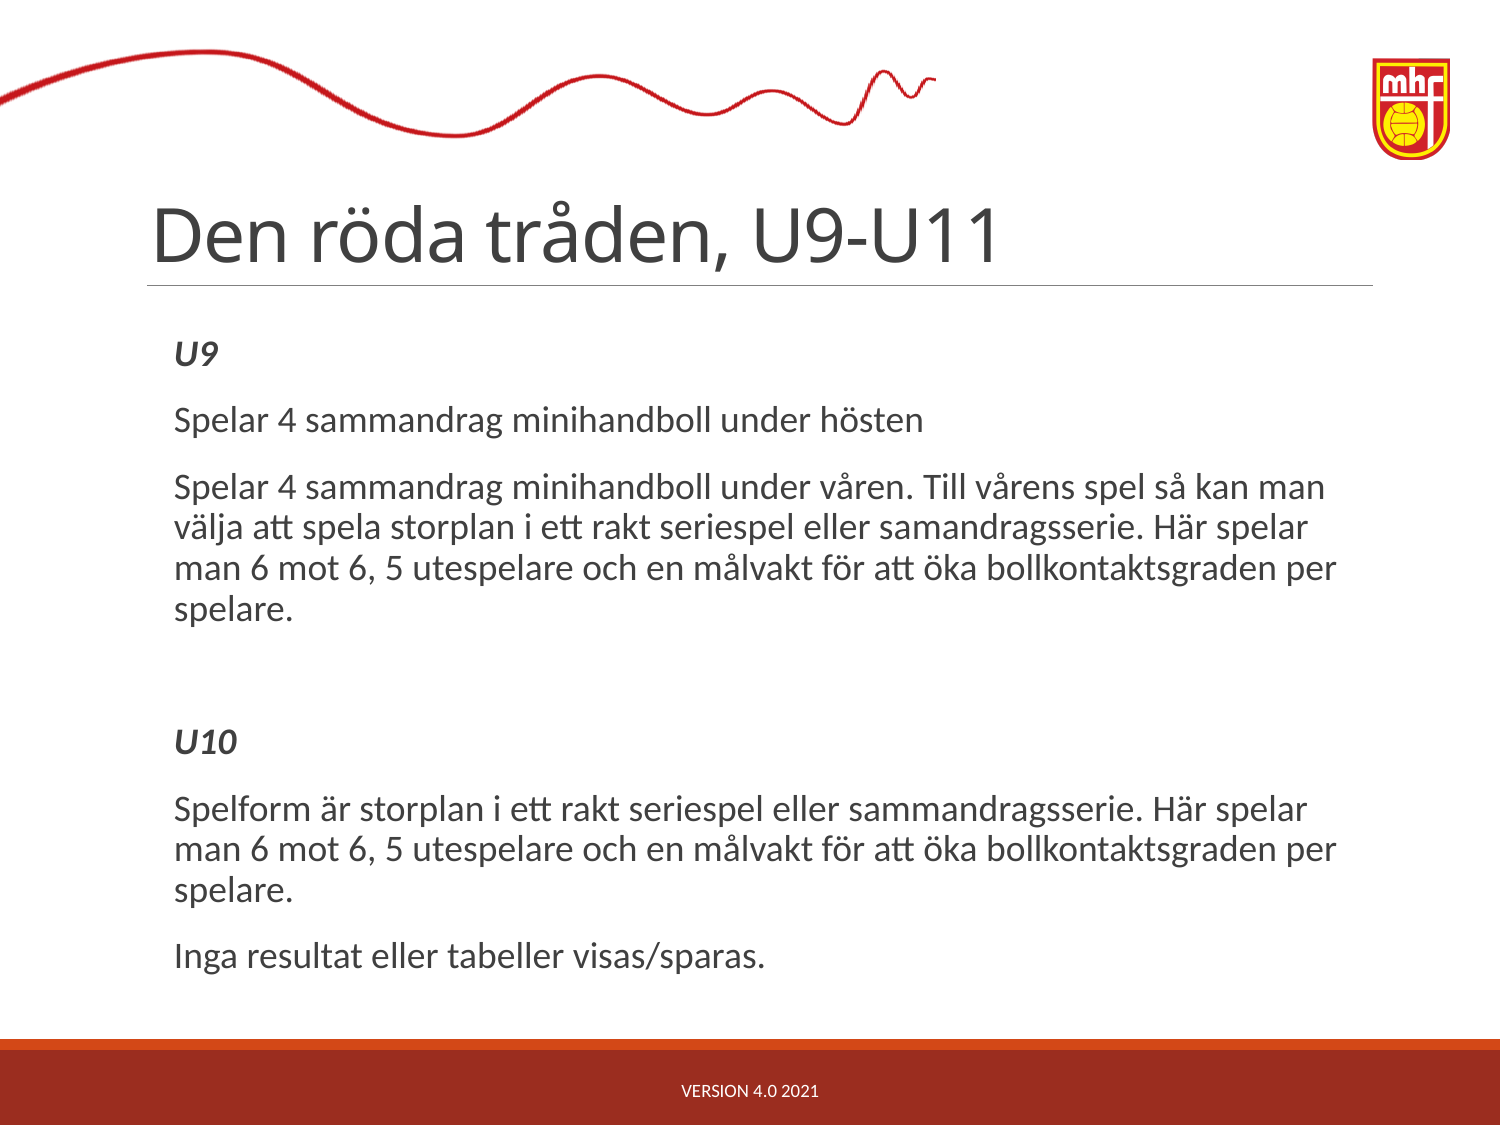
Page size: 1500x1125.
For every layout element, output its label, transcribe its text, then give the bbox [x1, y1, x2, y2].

list U9 Spelar 4 sammandrag minihandboll under hösten Spelar 4 sammandrag minihandboll under våren. Till vårens spel så kan man välja att spela storplan i ett rakt seriespel eller samandragsserie. Här spelar man 6 mot 6, 5 utespelare och en målvakt för att öka bollkontaktsgraden per spelare. U10 Spelform är storplan i ett rakt seriespel eller sammandragsserie. Här spelar man 6 mot 6, 5 utespelare och en målvakt för att öka bollkontaktsgraden per spelare. Inga resultat eller tabeller visas/sparas. [159, 326, 1365, 986]
footer Version 4.0 2021 [453, 1059, 1047, 1120]
title Den röda tråden, U9-U11 [135, 47, 1373, 285]
picture [0, 46, 937, 142]
